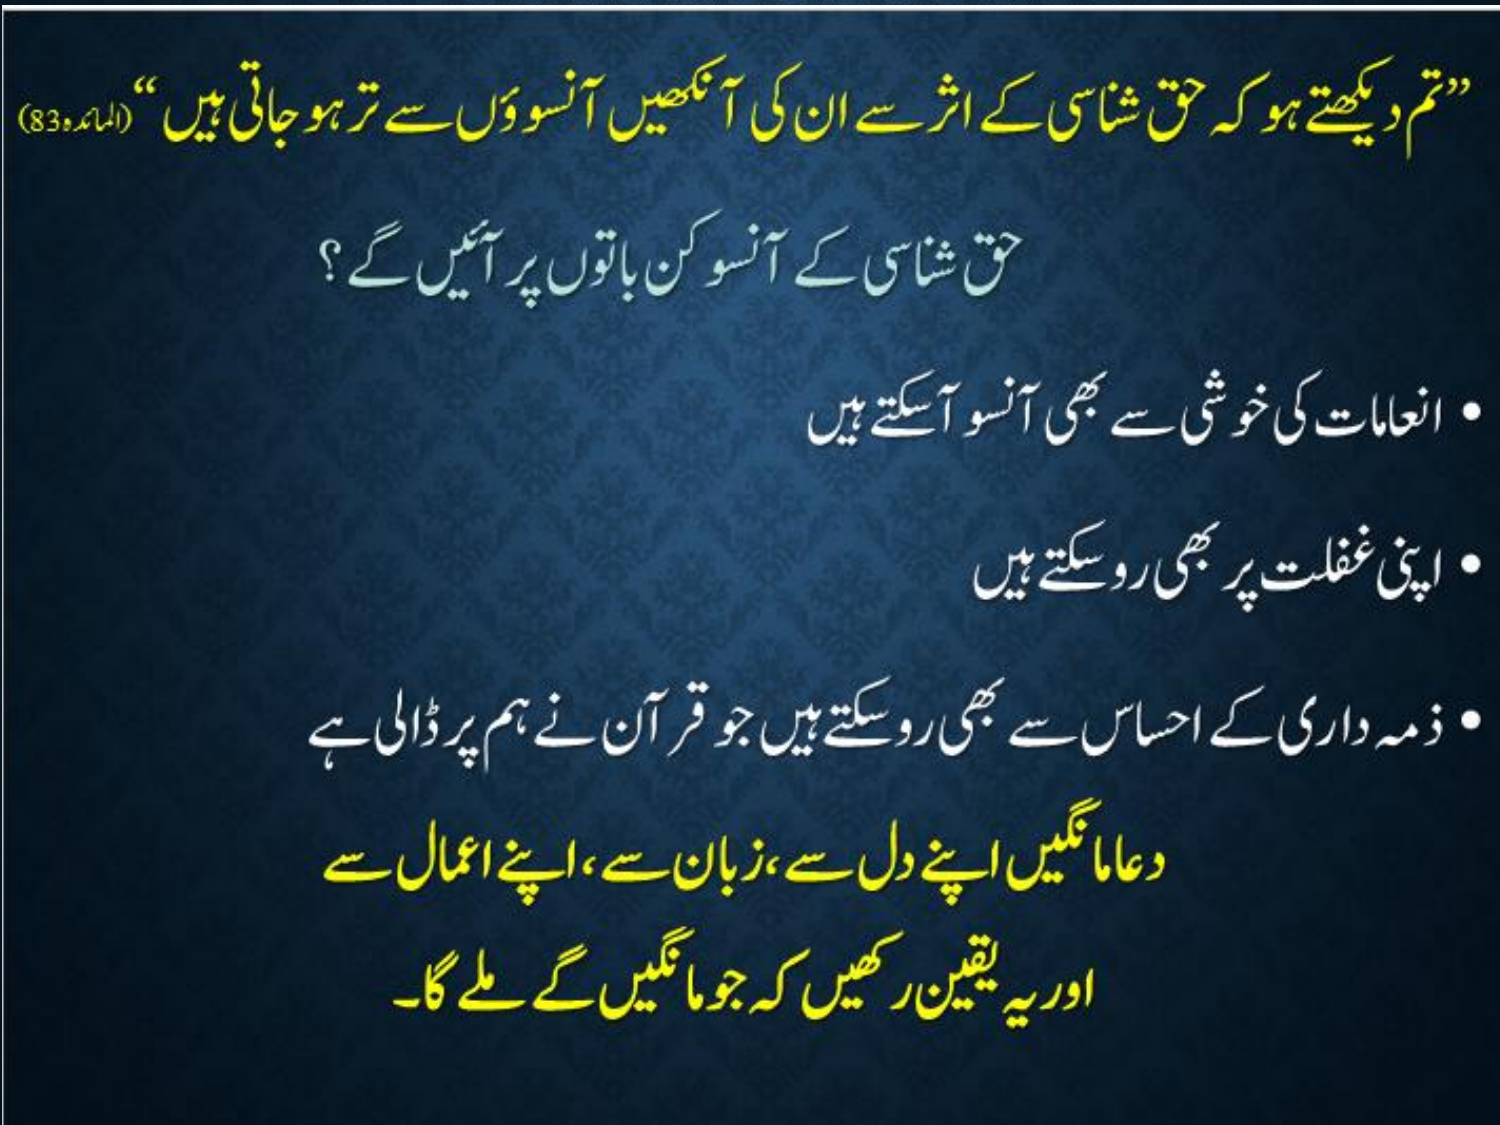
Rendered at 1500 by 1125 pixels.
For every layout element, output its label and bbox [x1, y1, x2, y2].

list [1, 5, 1500, 1125]
